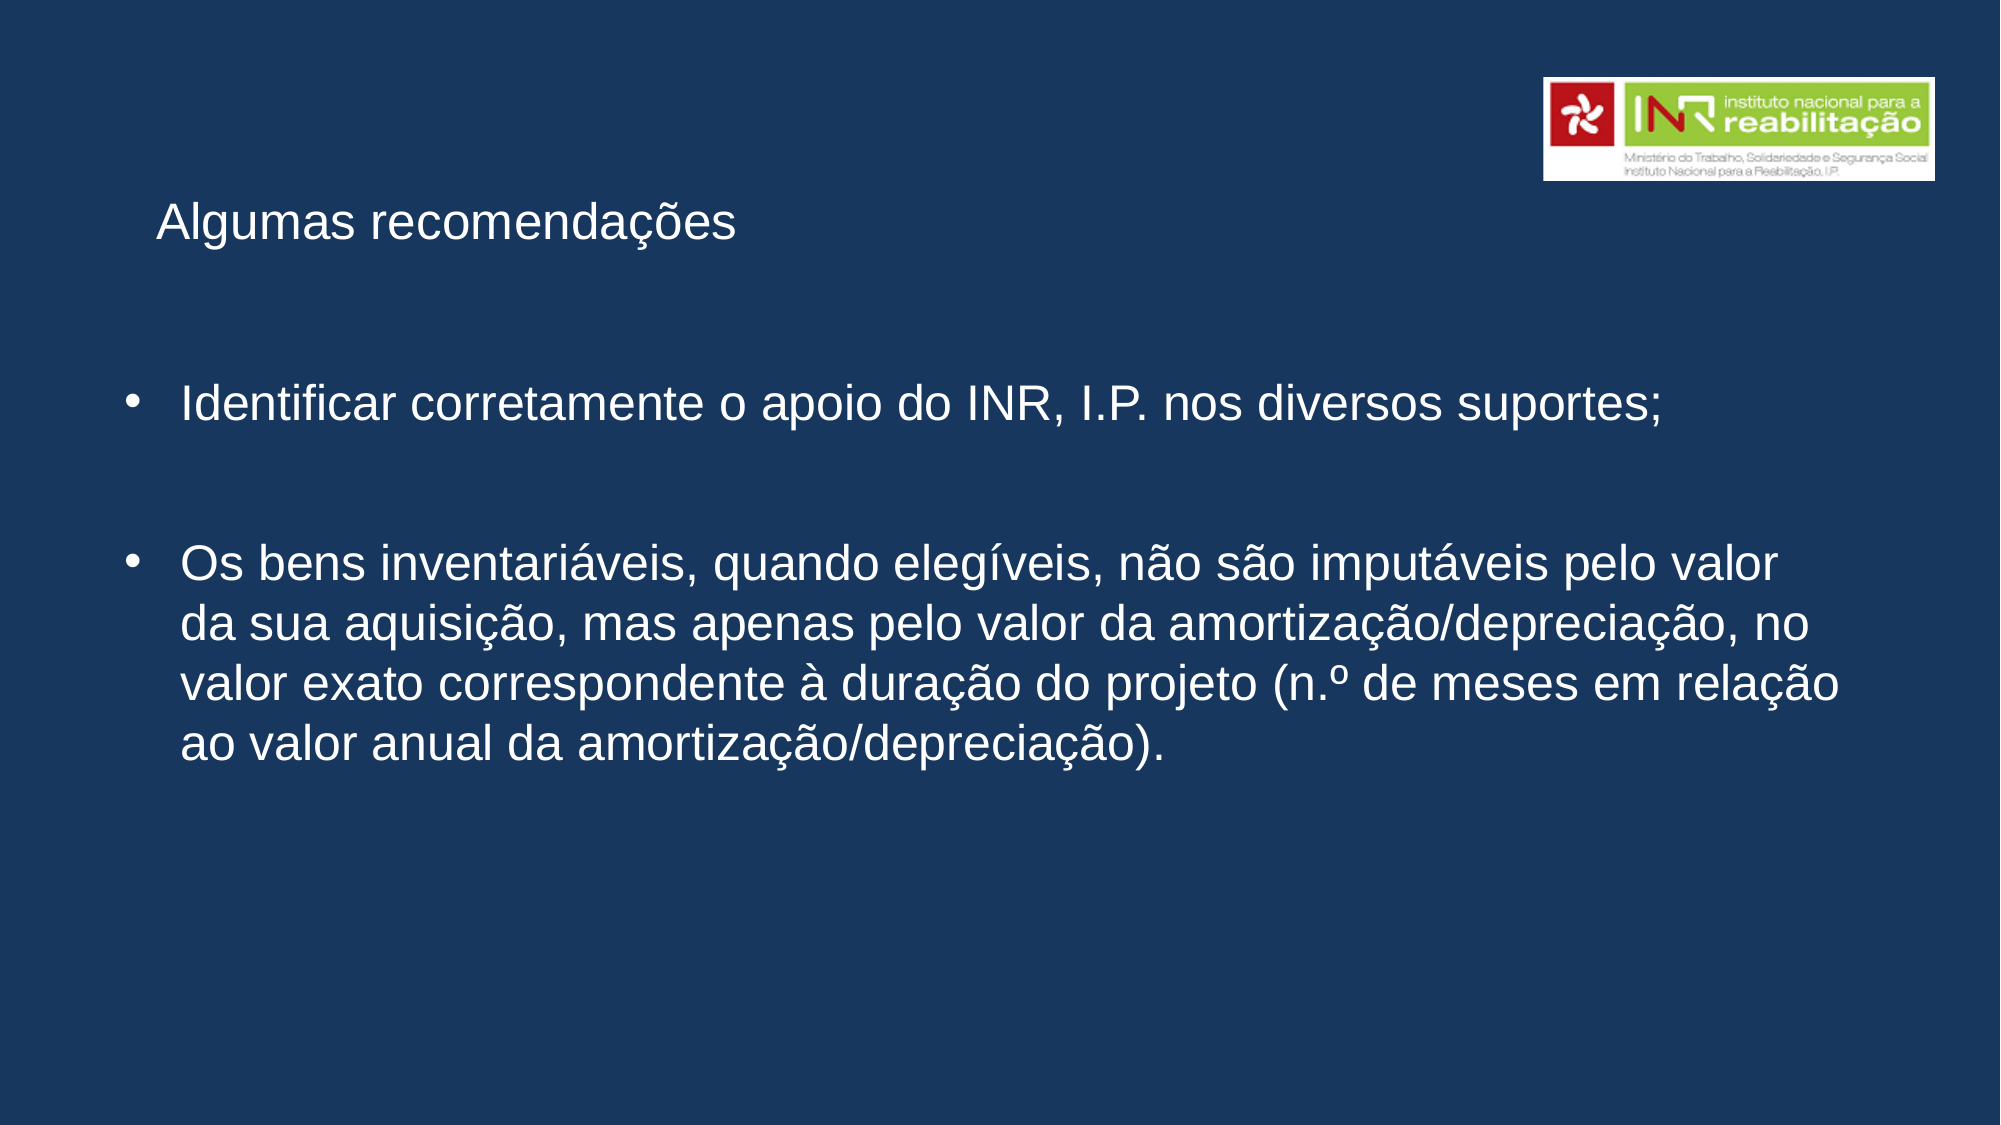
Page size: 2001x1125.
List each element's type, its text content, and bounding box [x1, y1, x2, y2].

picture [1543, 76, 1936, 181]
title Algumas recomendações [0, 180, 1102, 258]
list Identificar corretamente o apoio do INR, I.P. nos diversos suportes; Os bens inventariáveis, quando elegíveis, não são imputáveis pelo valor da sua aquisição, mas apenas pelo valor da amortização/depreciação, no valor exato correspondente à duração do projeto (n.º de meses em relação ao valor anual da amortização/depreciação). [109, 363, 1865, 790]
